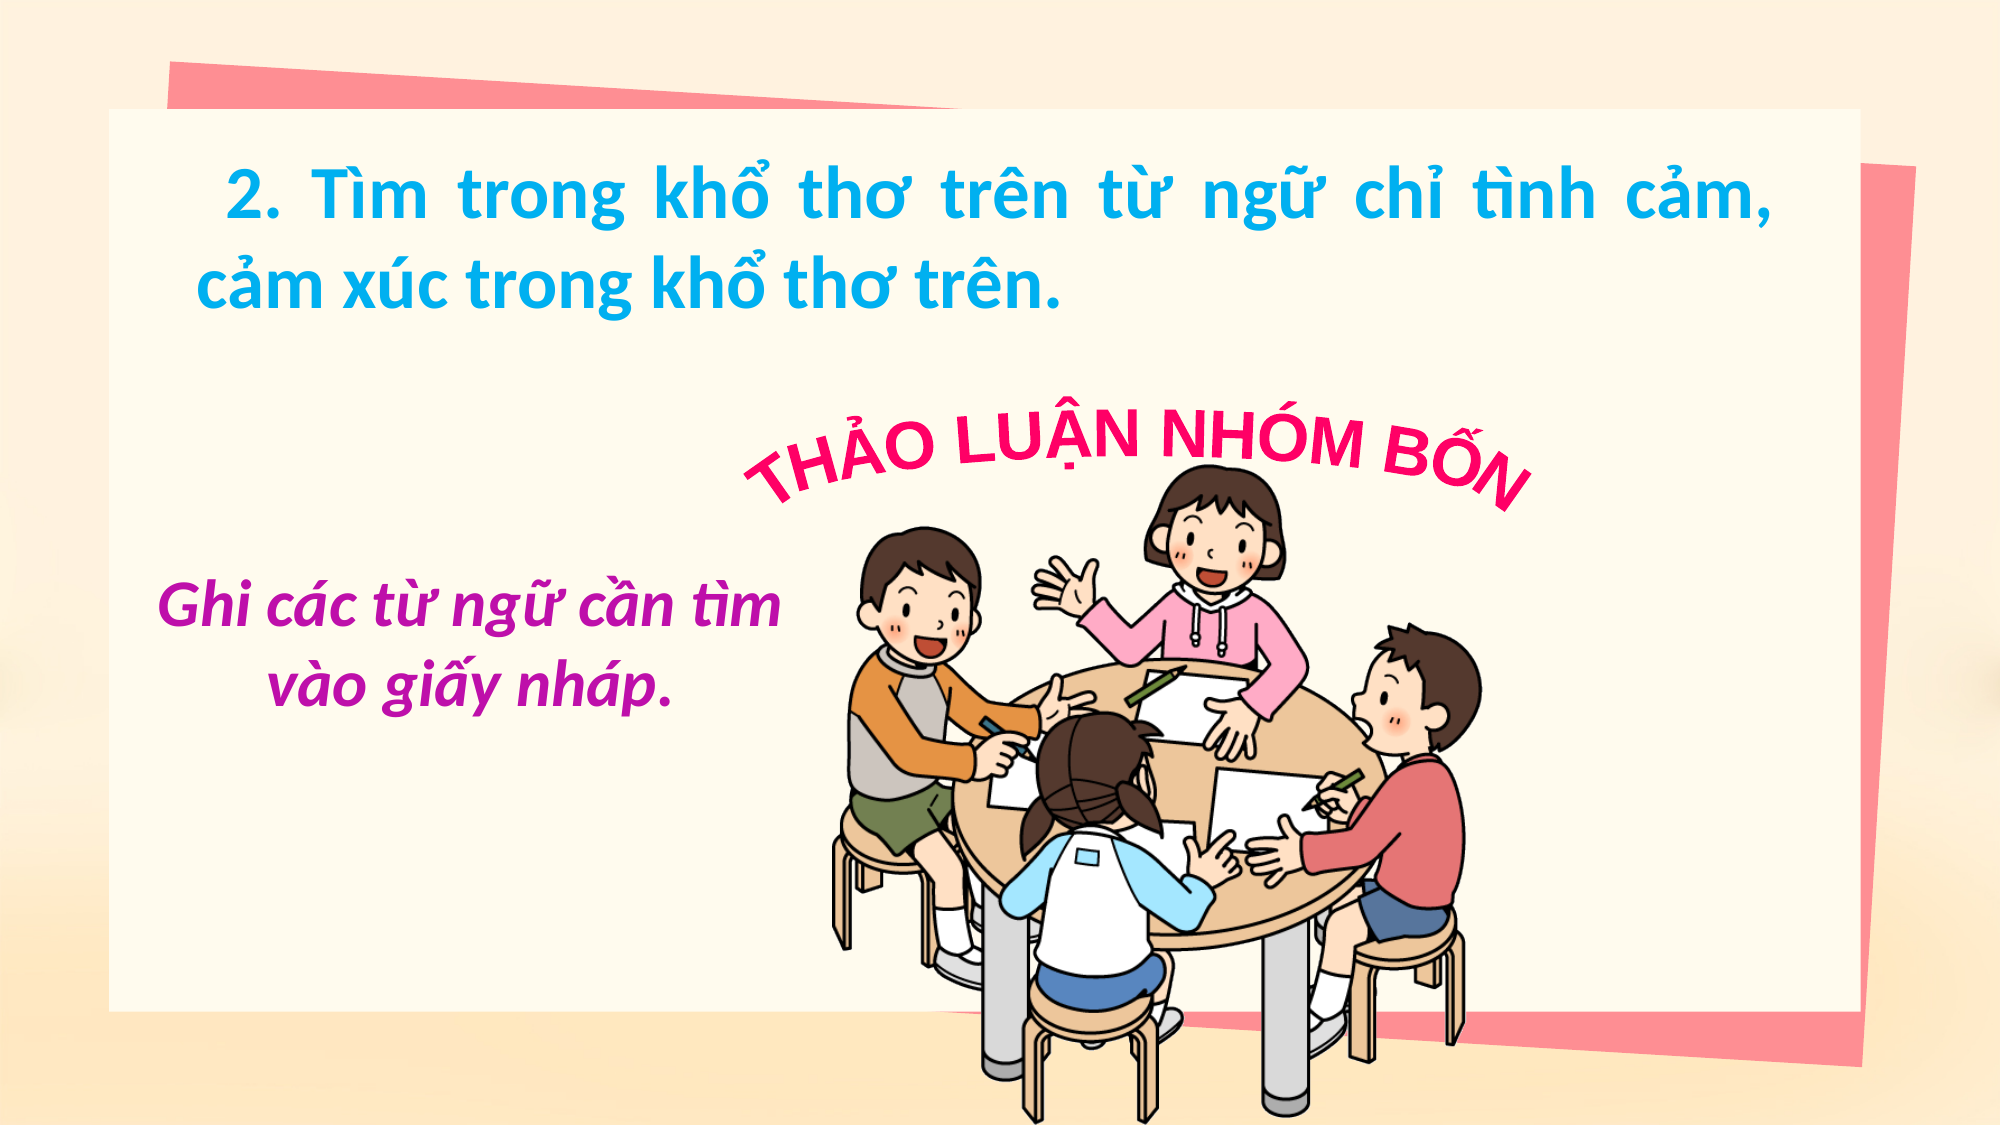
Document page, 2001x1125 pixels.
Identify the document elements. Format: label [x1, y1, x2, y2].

picture [0, 0, 2000, 1125]
text_box [108, 108, 1891, 1016]
